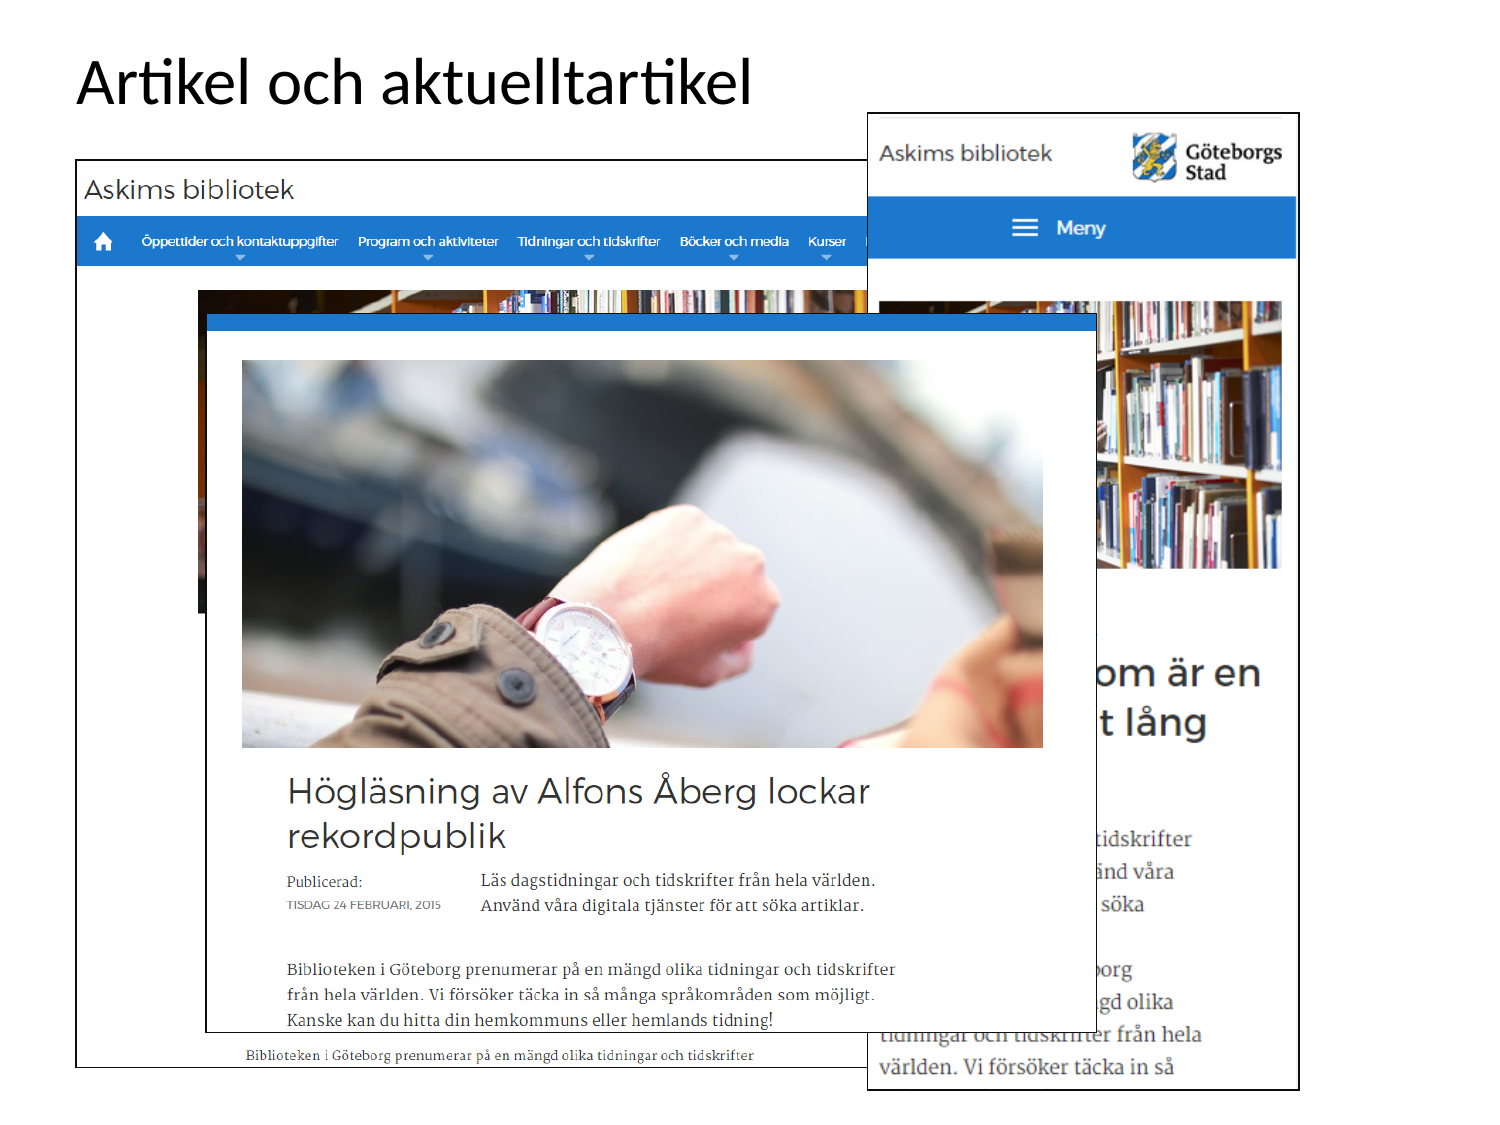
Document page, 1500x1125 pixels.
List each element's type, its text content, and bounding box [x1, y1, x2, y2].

text_box Artikel och aktuelltartikel [61, 30, 770, 126]
picture [76, 113, 1299, 1090]
